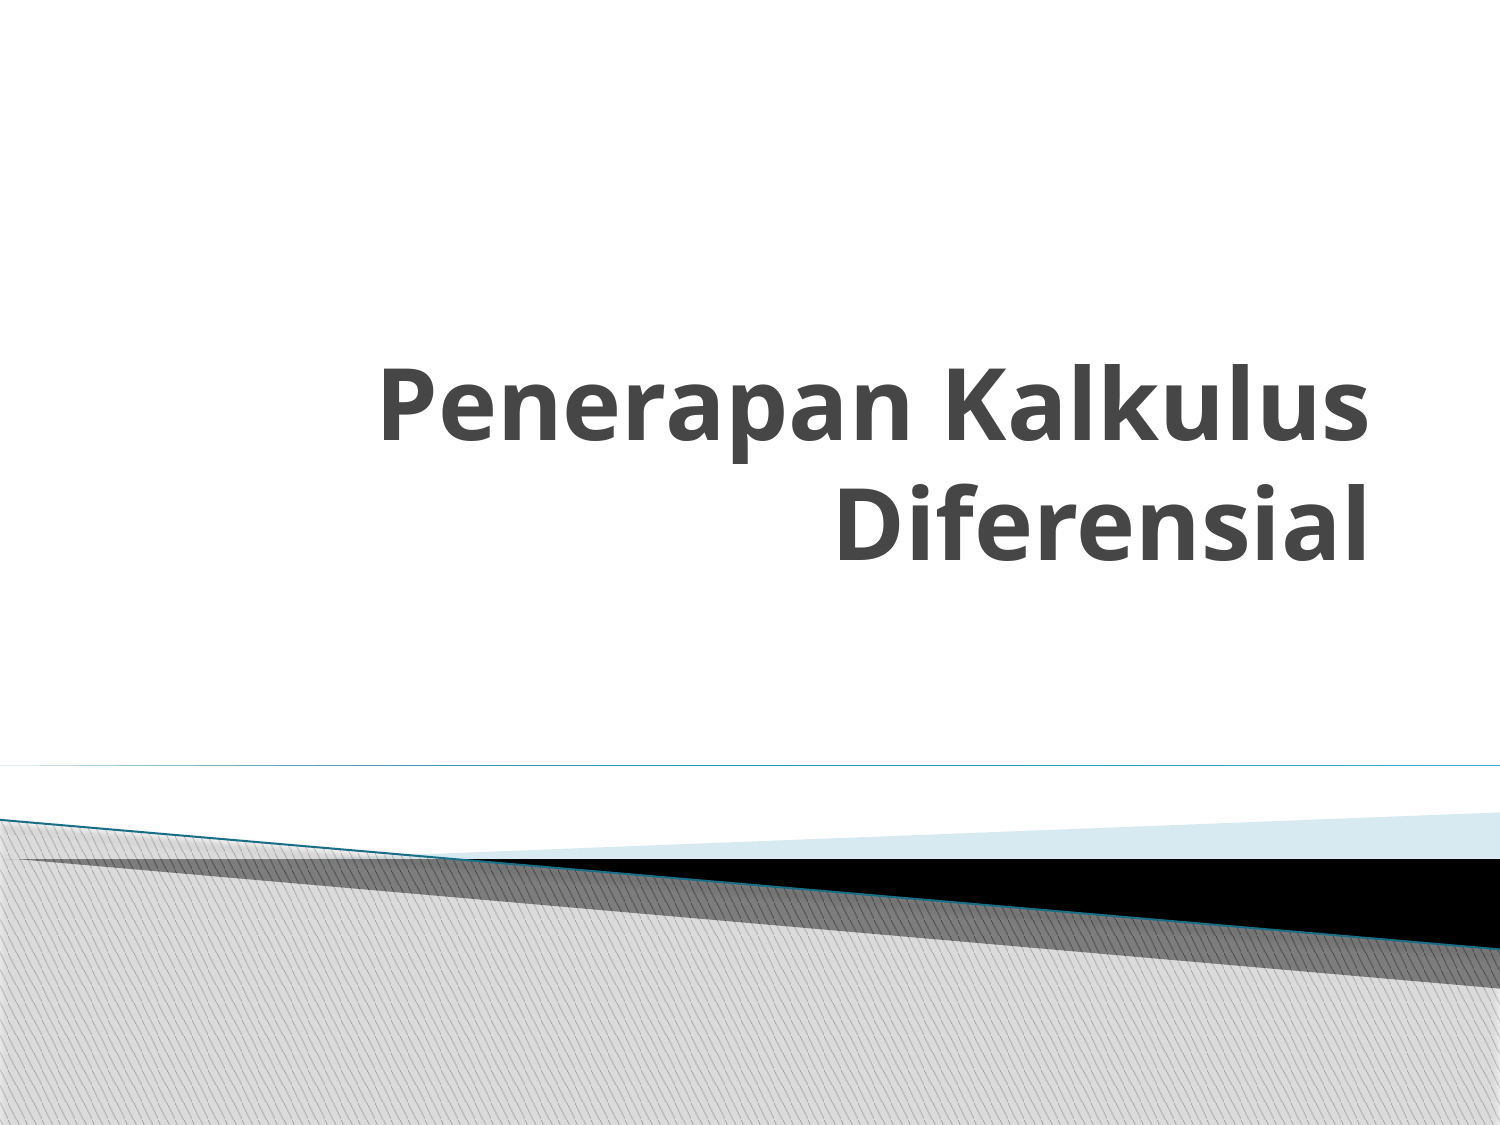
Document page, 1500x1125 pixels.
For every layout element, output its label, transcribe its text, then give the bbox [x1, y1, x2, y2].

picture [5, 859, 1500, 989]
title Penerapan Kalkulus Diferensial [112, 287, 1388, 588]
